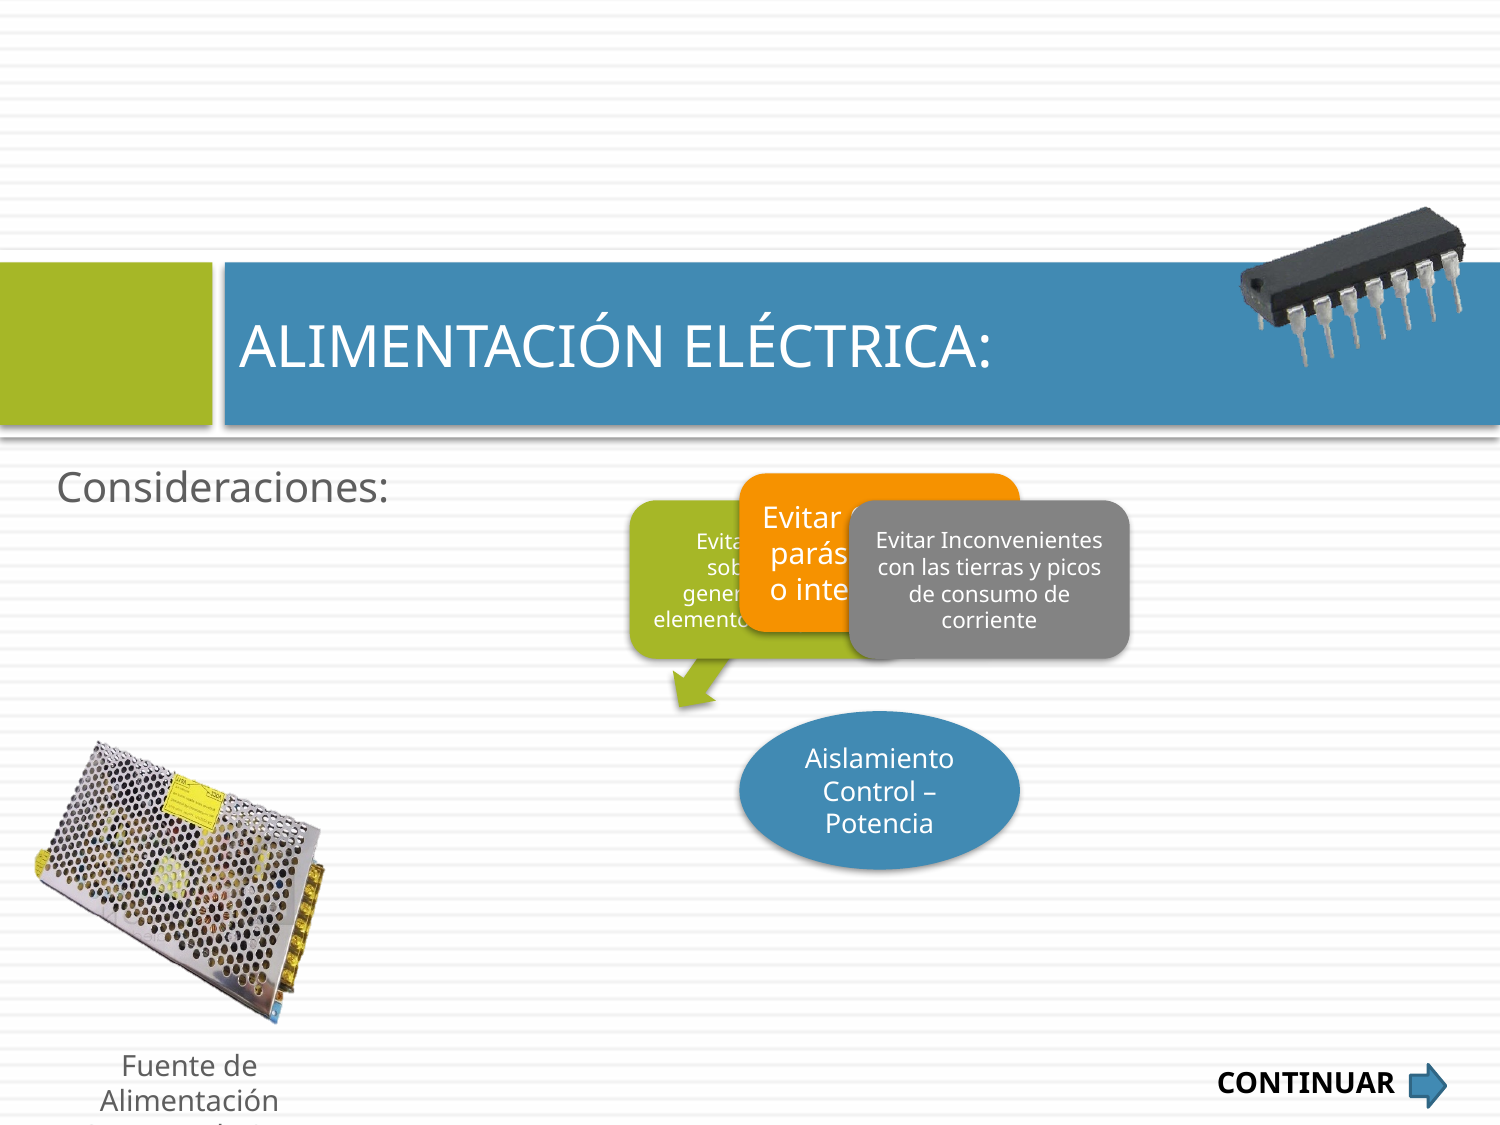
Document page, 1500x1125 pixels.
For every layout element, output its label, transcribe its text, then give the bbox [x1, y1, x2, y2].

title ALIMENTACIÓN ELÉCTRICA: [225, 262, 1193, 425]
text_box Consideraciones: [41, 453, 998, 530]
picture [1187, 121, 1500, 454]
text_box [318, 473, 1441, 1108]
picture [16, 715, 355, 1058]
text_box Fuente de Alimentación Conmutada 24V [21, 1067, 315, 1116]
